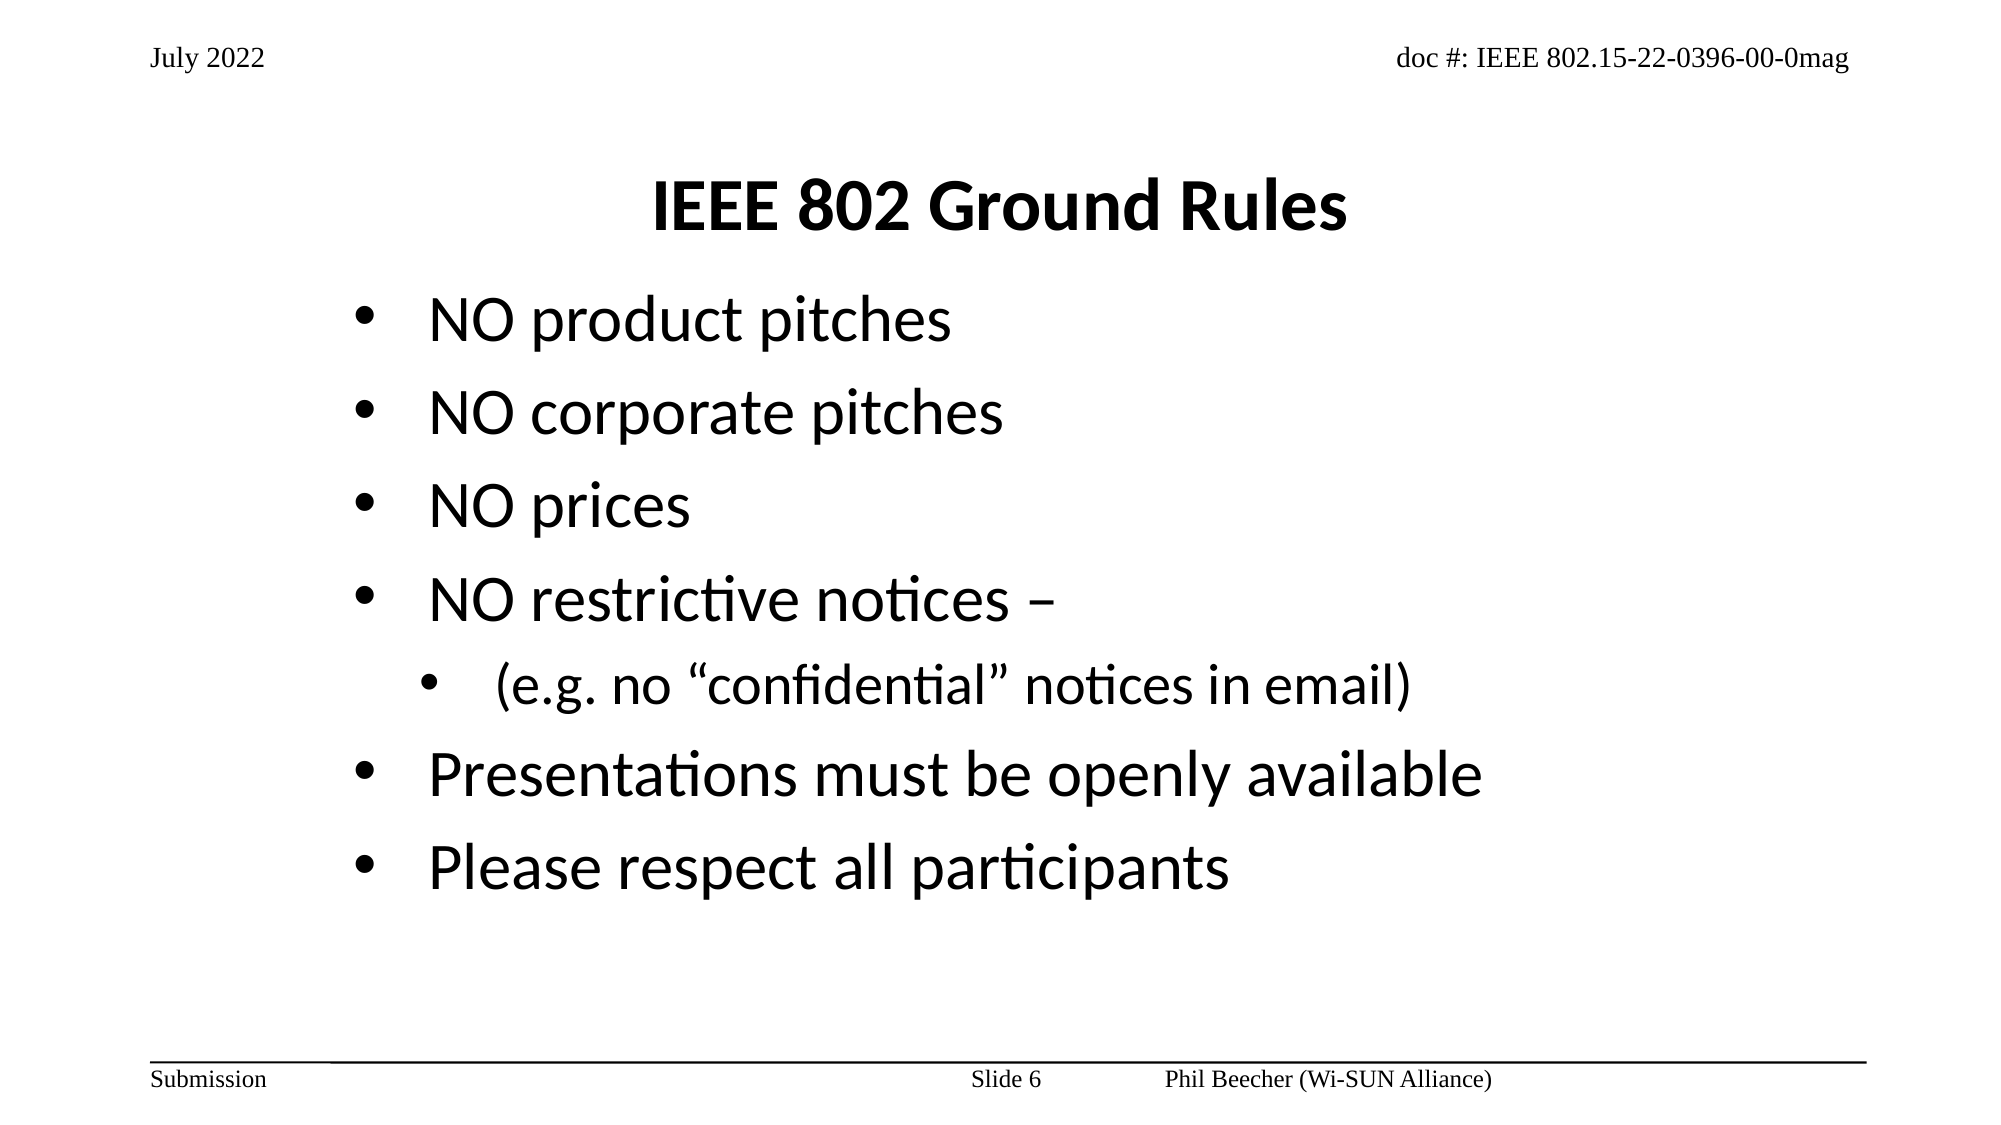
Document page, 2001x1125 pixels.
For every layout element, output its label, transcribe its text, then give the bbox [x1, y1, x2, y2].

slide_number Slide 6 [970, 1061, 1042, 1093]
list NO product pitches NO corporate pitches NO prices NO restrictive notices – (e.g. no “confidential” notices in email) Presentations must be openly available Please respect all participants [338, 267, 1686, 1024]
title IEEE 802 Ground Rules [150, 112, 1850, 288]
footer Phil Beecher (Wi-SUN Alliance) [1149, 1062, 1663, 1093]
